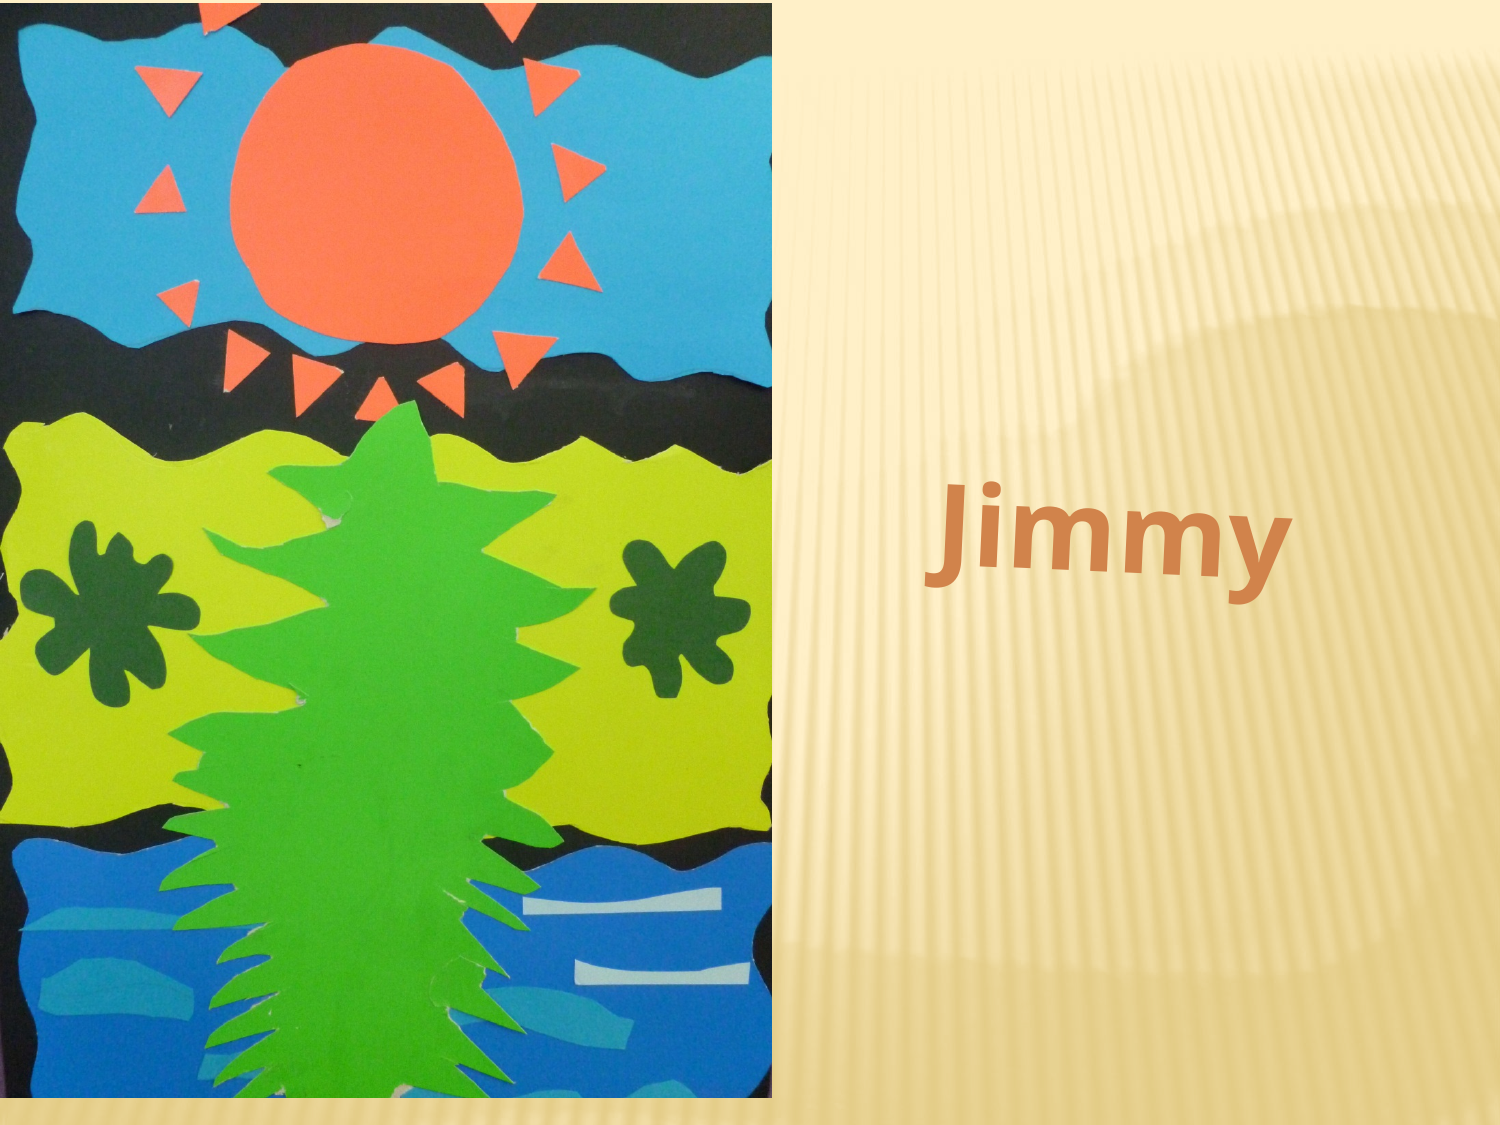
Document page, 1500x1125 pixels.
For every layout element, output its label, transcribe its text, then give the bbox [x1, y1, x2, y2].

picture [0, 2, 772, 1098]
text_box Jimmy [879, 442, 1349, 614]
